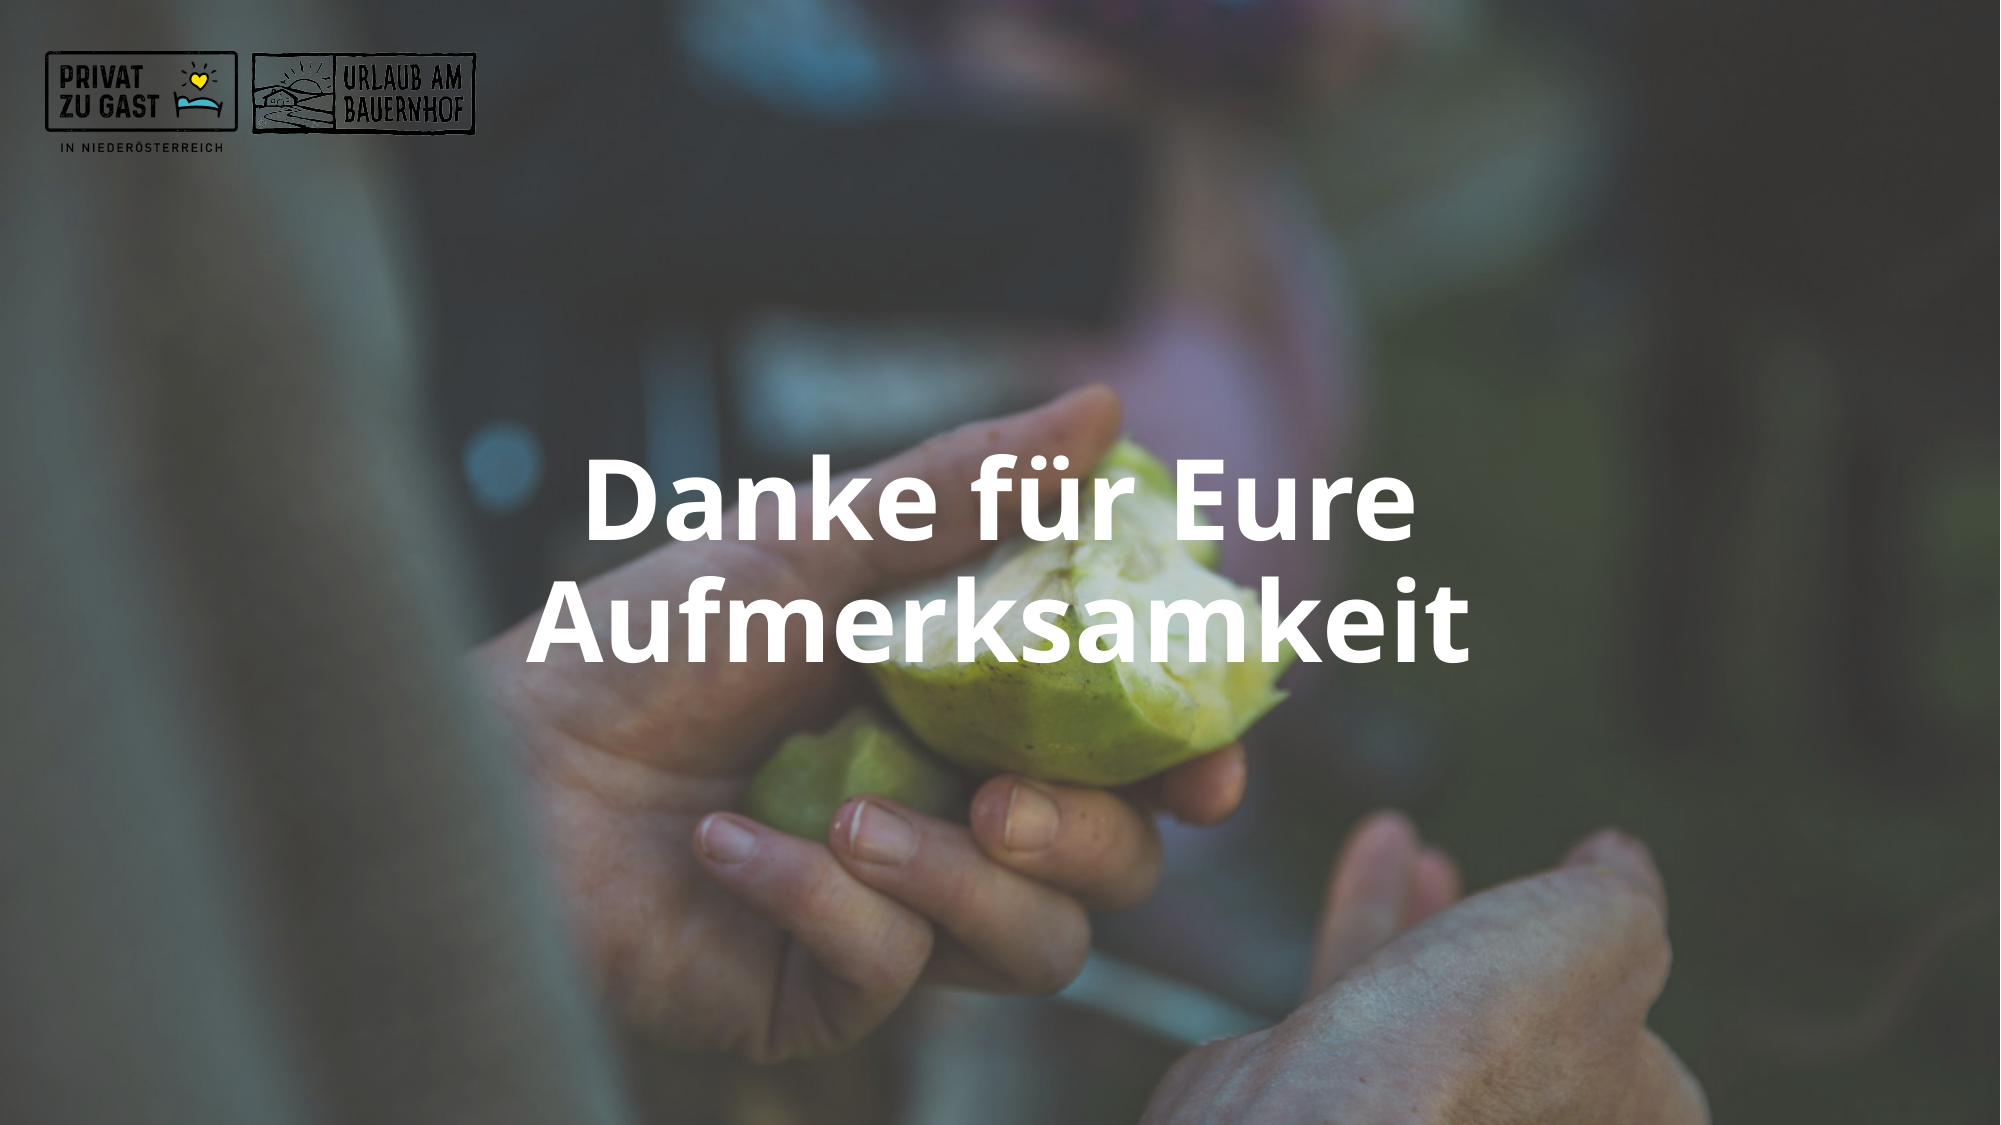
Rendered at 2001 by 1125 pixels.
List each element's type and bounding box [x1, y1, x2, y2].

text_box [45, 50, 479, 152]
picture [0, 0, 2000, 1125]
